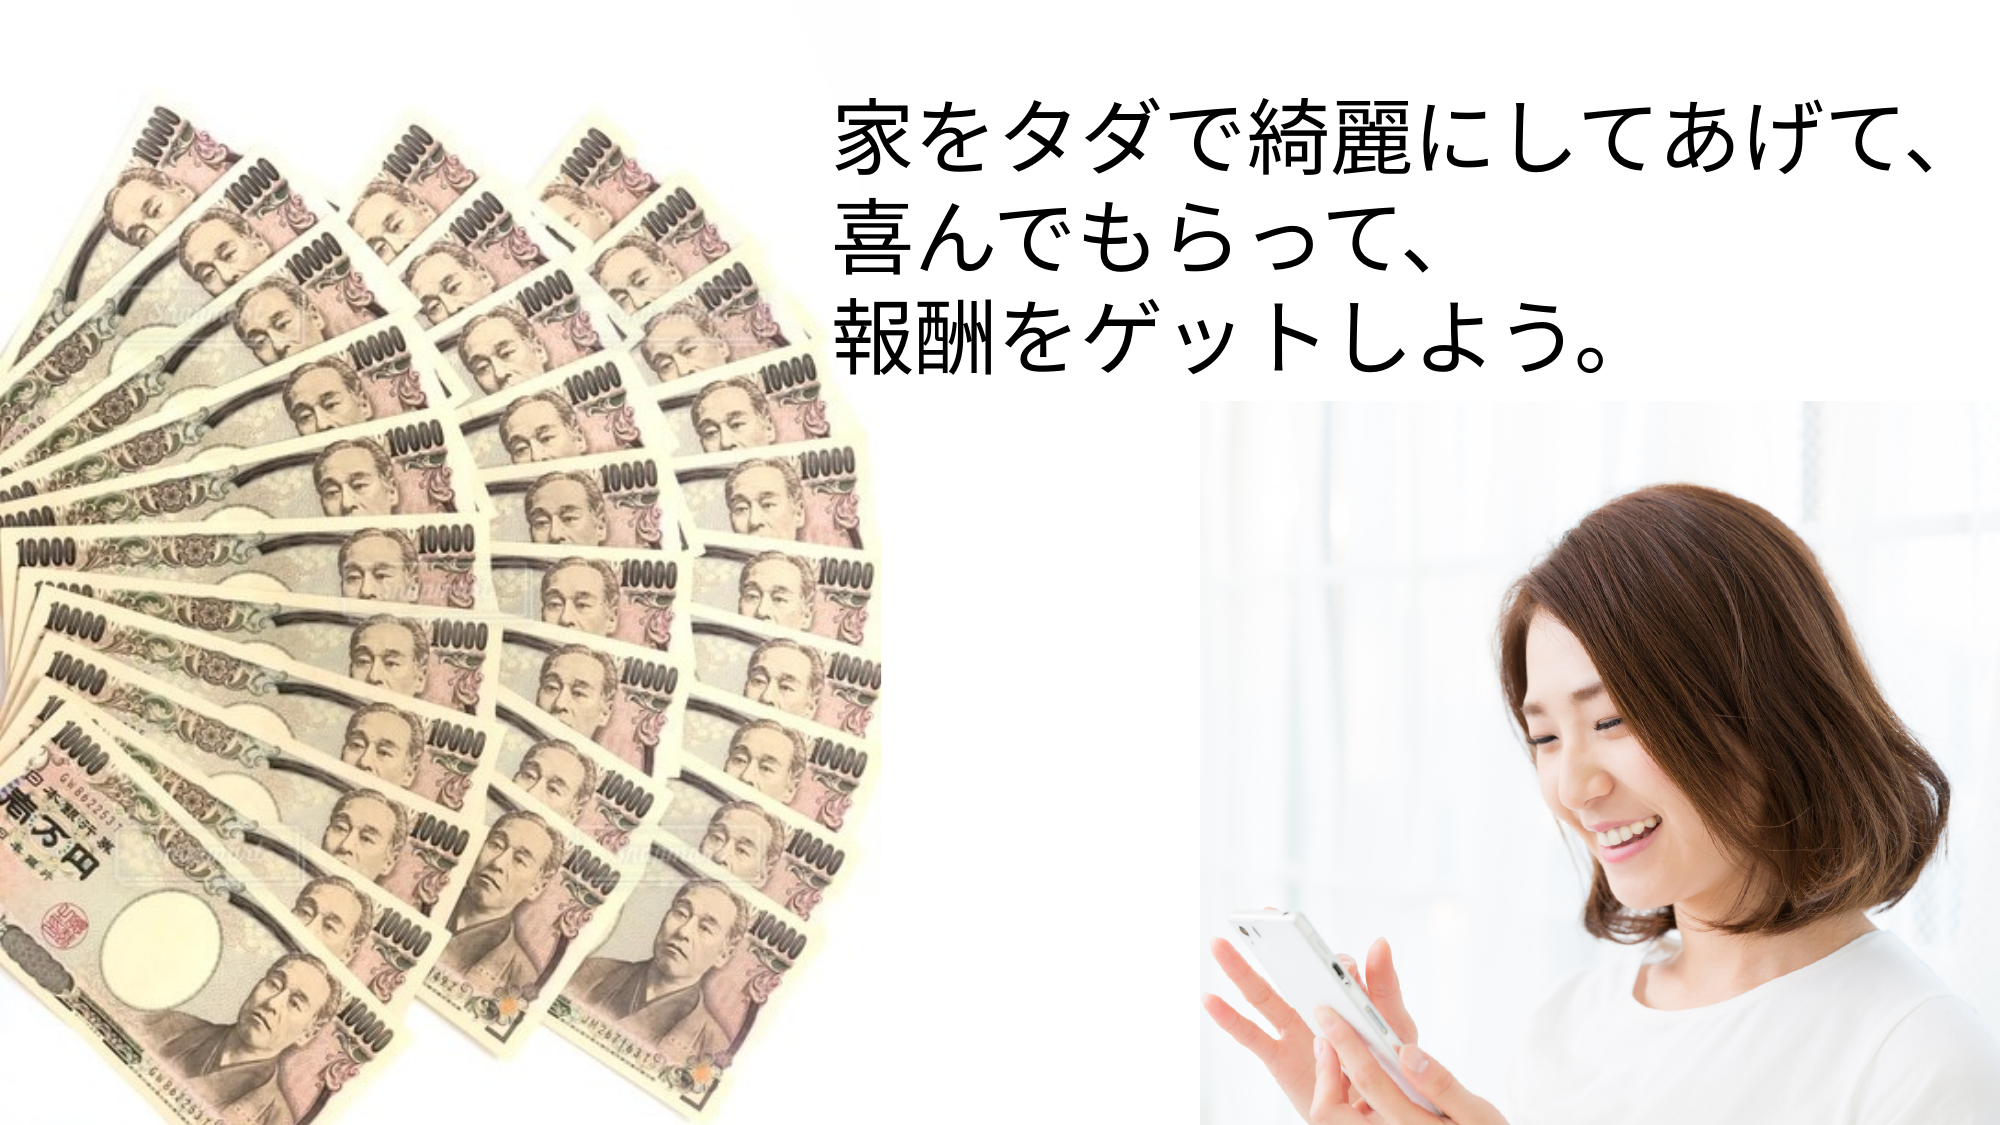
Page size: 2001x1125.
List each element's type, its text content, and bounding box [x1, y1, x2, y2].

text_box 家をタダで綺麗にしてあげて、 喜んでもらって、 報酬をゲットしよう。 [882, 77, 1981, 393]
picture [1199, 401, 2000, 1125]
picture [0, 0, 882, 1125]
